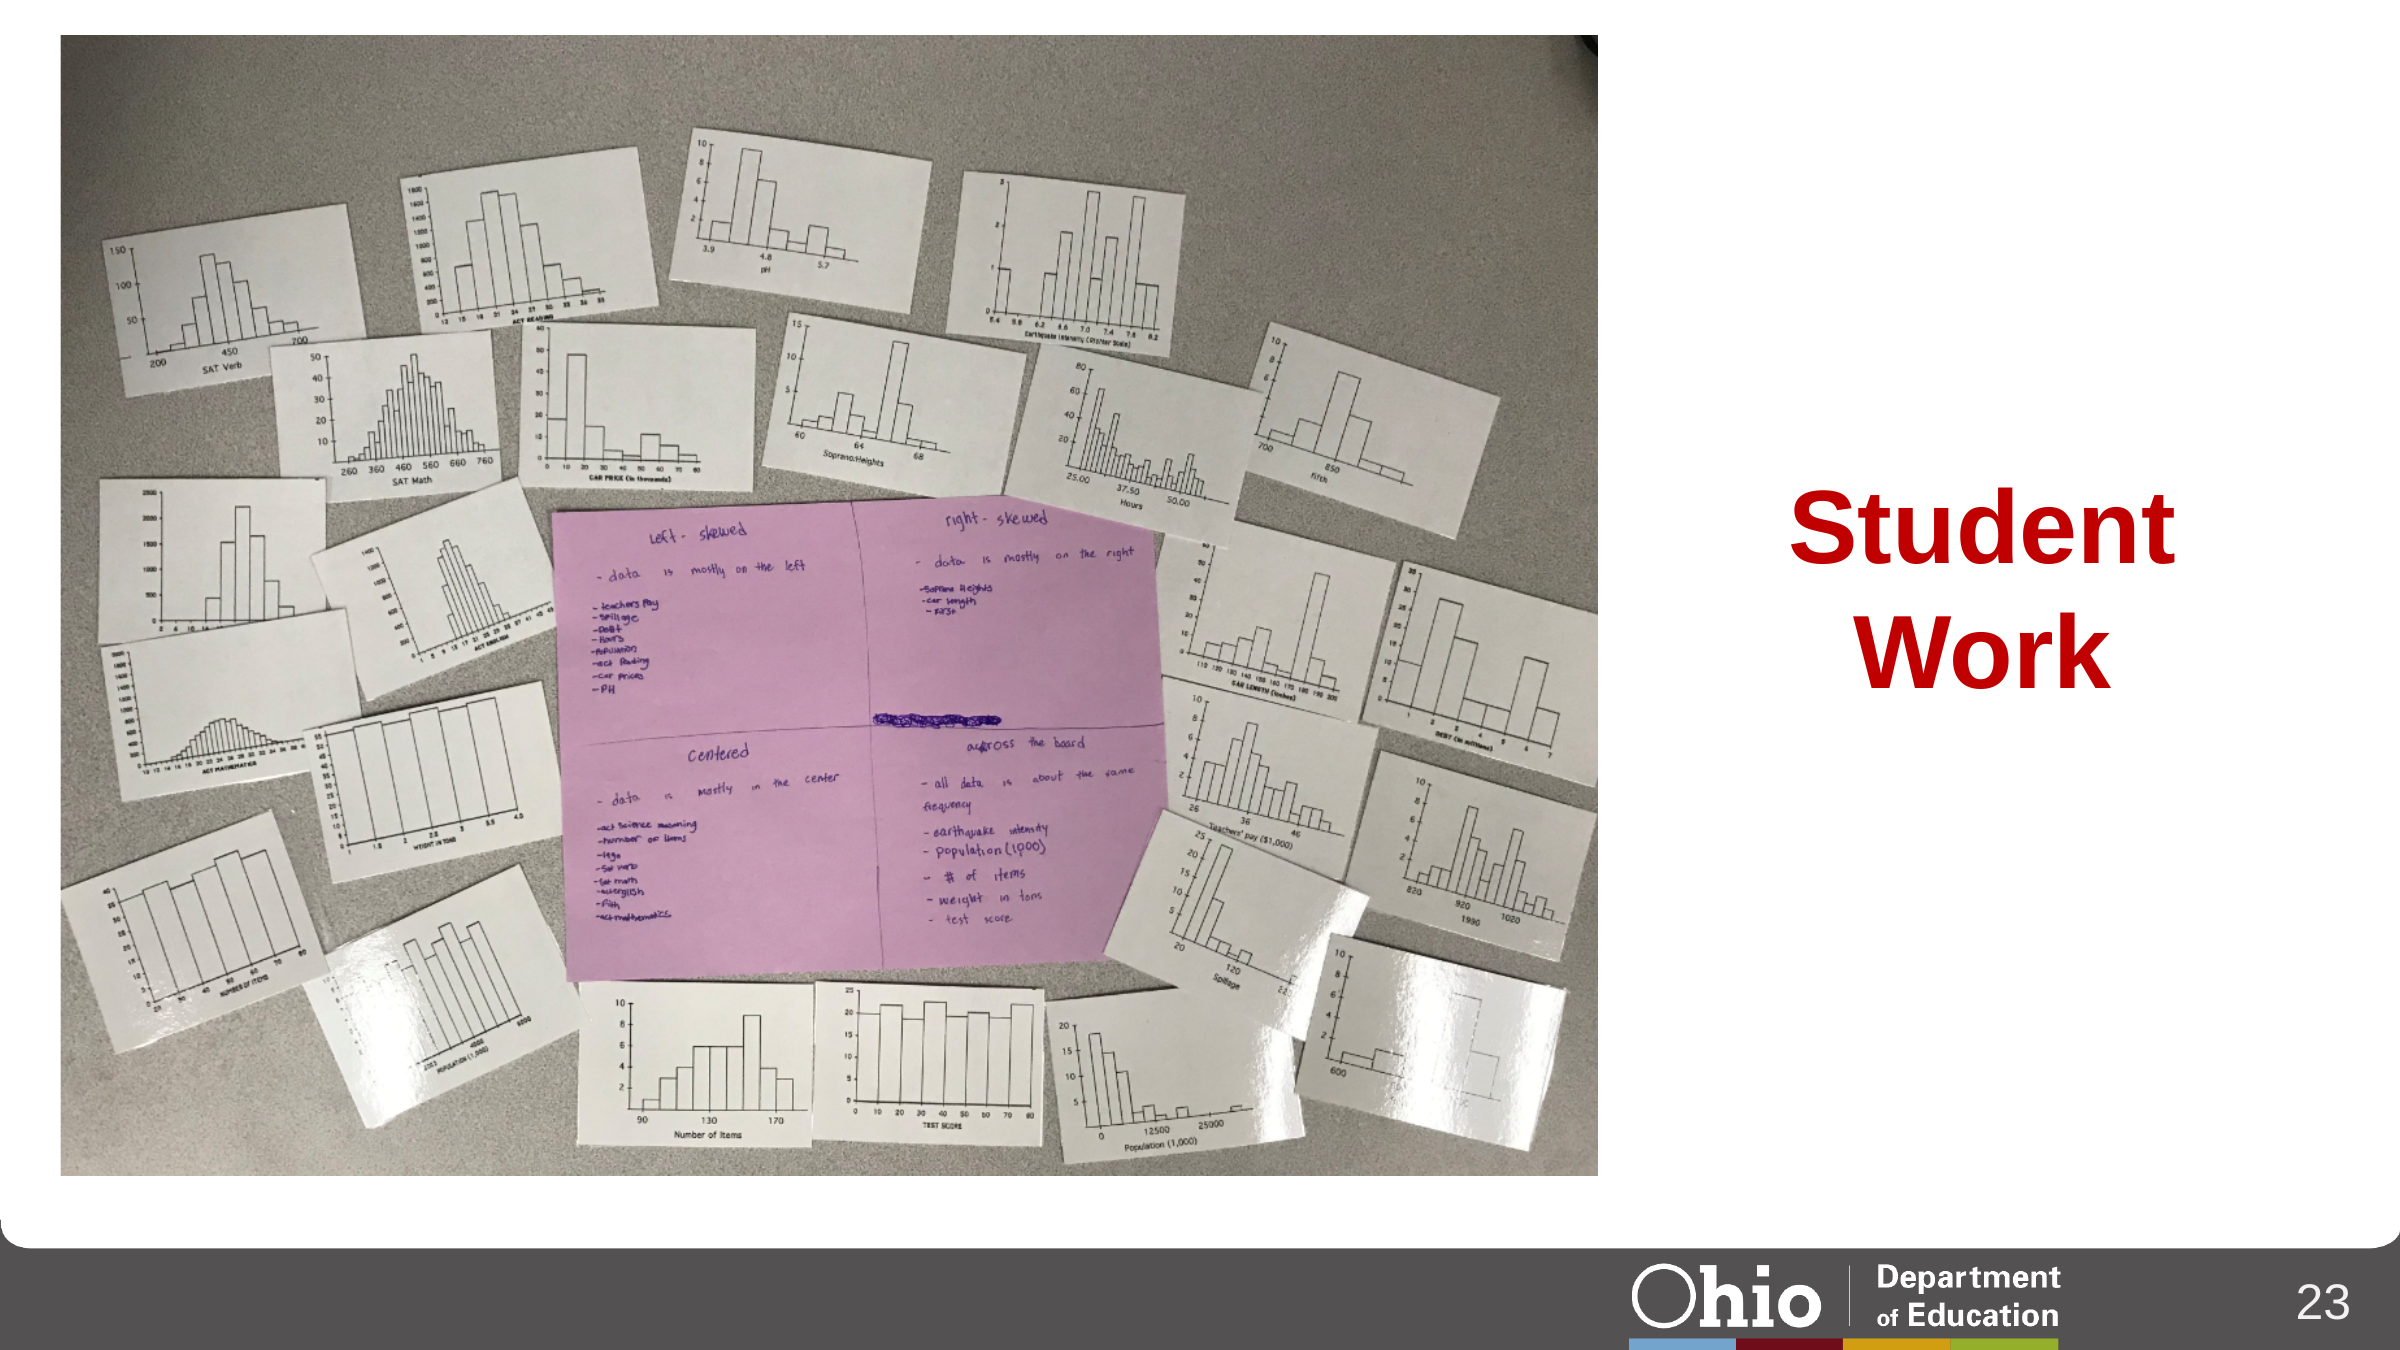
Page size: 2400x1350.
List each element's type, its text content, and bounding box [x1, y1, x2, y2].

picture [0, 1209, 2400, 1350]
picture [57, 35, 1598, 1177]
slide_number 23 [2280, 1262, 2388, 1338]
title Student Work [1684, 459, 2281, 586]
